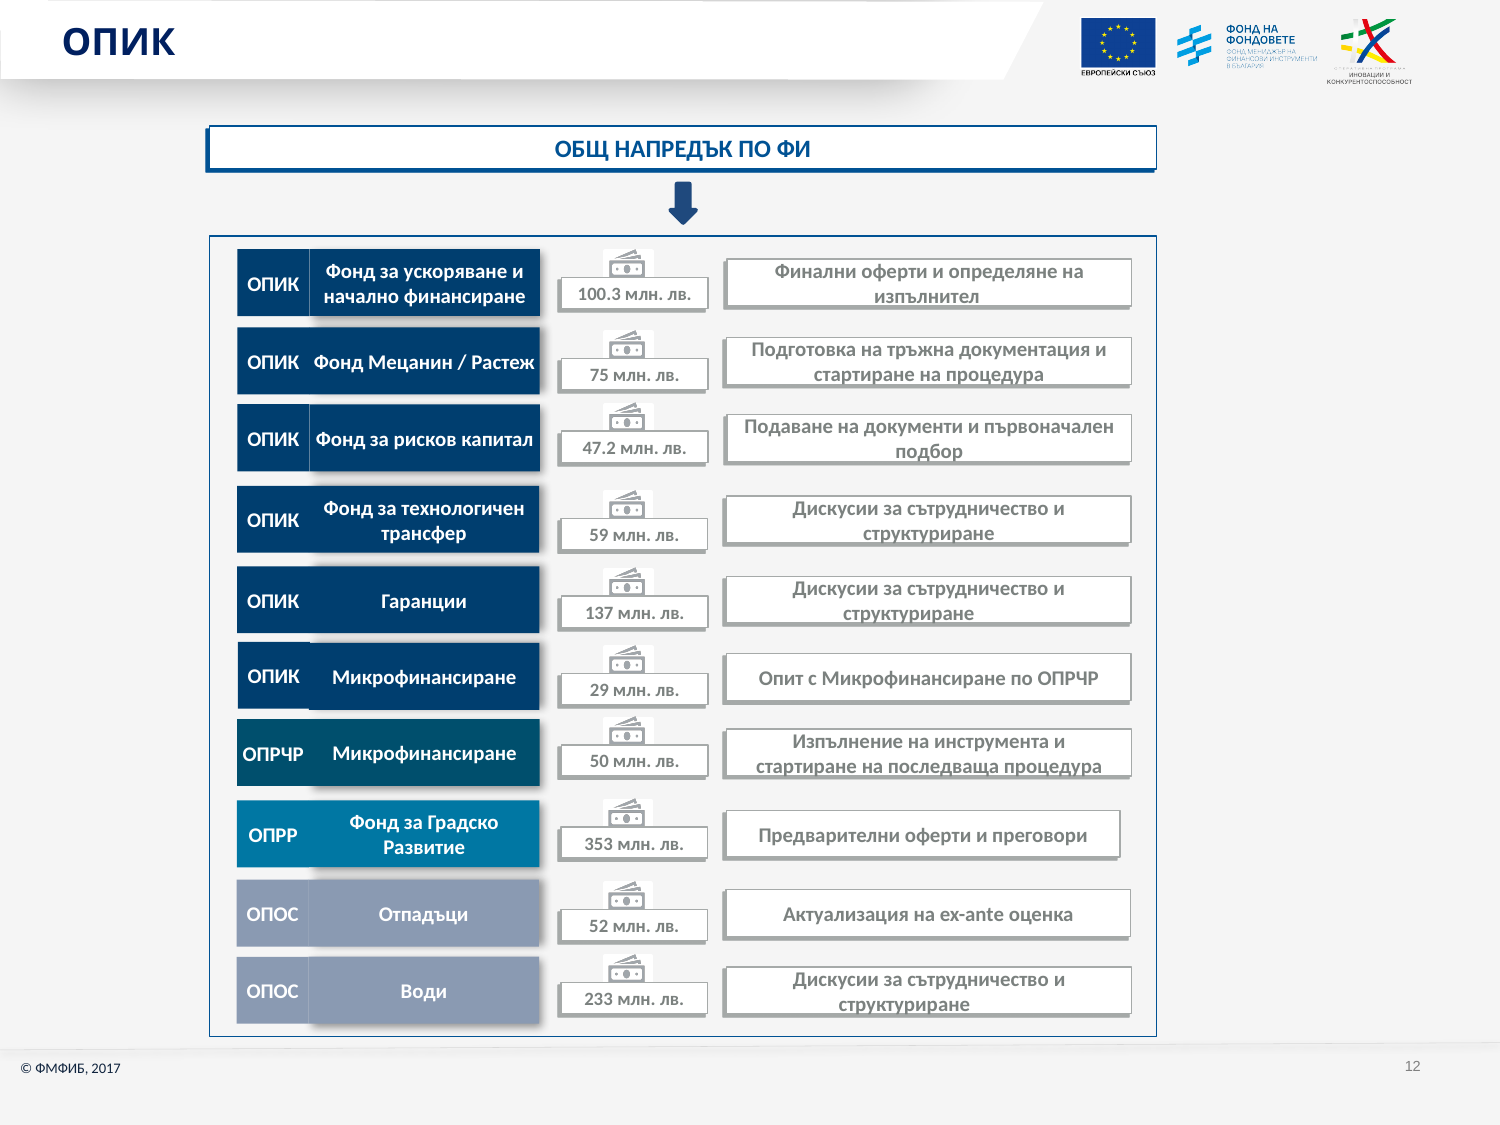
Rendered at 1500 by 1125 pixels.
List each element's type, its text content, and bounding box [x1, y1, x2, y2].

text_box © ФМФИБ, 2017 [20, 1058, 250, 1077]
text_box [604, 484, 652, 525]
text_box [605, 639, 652, 680]
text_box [605, 397, 652, 438]
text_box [209, 125, 1157, 1038]
title ОПИК [46, 10, 1076, 64]
picture [1169, 19, 1325, 73]
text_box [605, 324, 652, 365]
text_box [604, 876, 652, 916]
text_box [604, 948, 652, 989]
picture [1071, 10, 1164, 87]
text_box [605, 243, 652, 284]
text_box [605, 711, 652, 752]
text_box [605, 562, 652, 603]
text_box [604, 793, 652, 834]
picture [1326, 19, 1413, 87]
